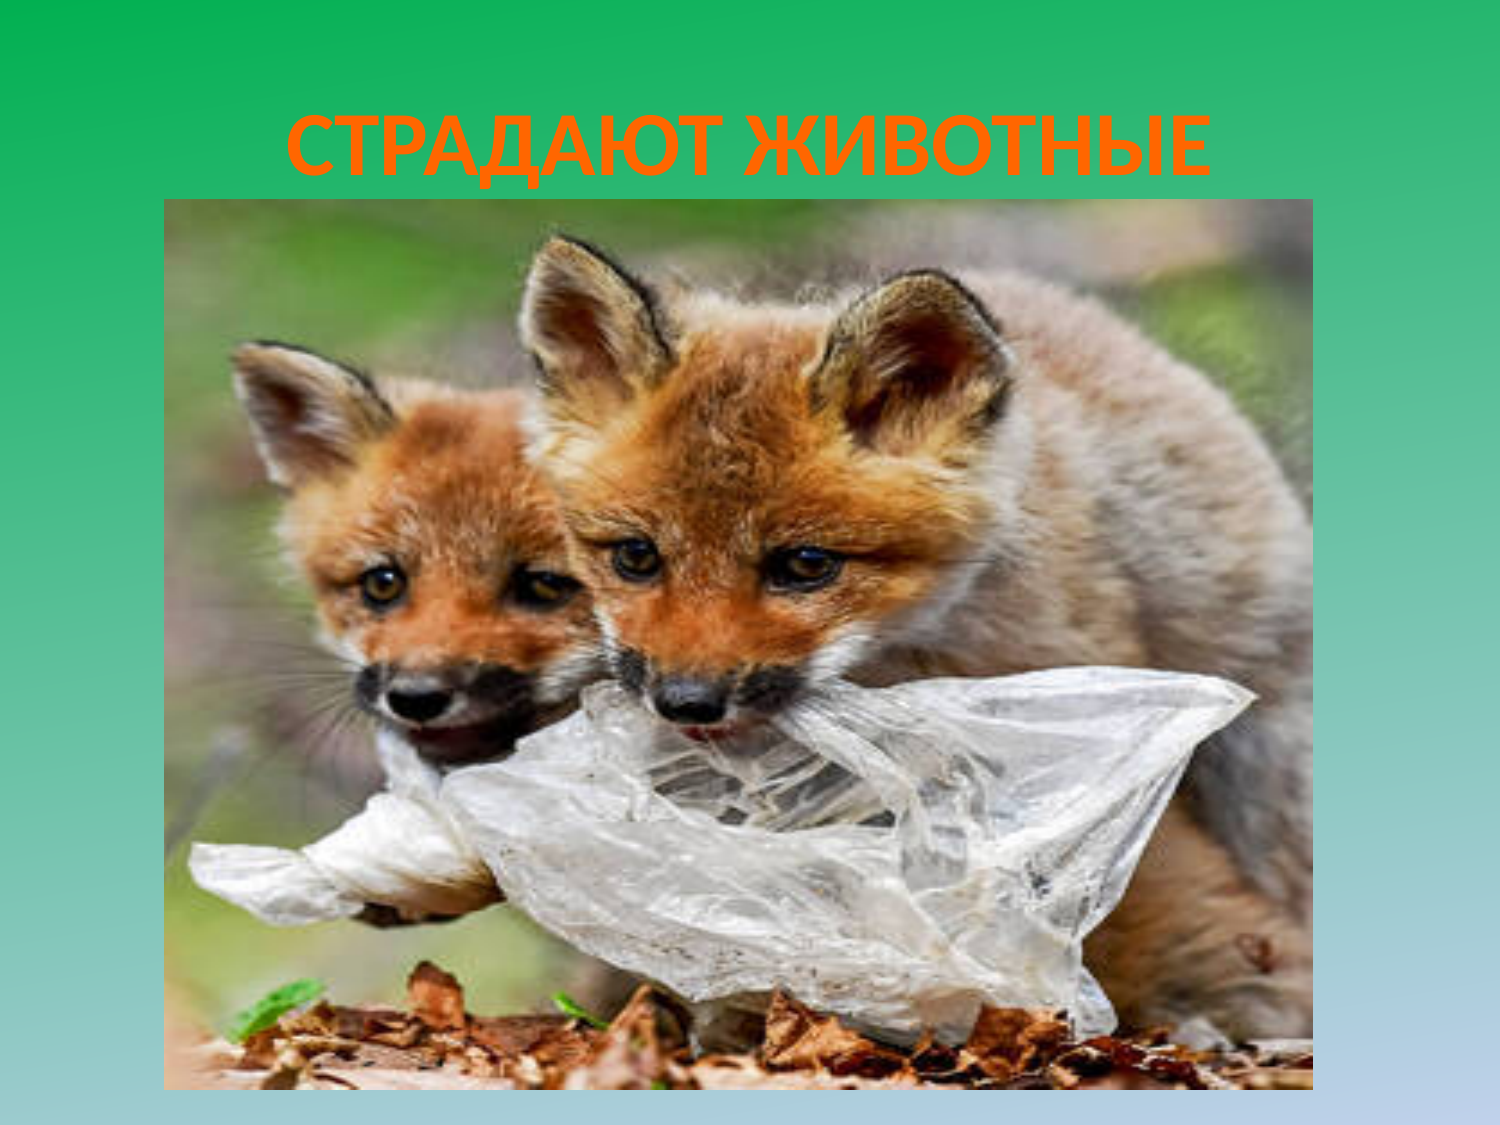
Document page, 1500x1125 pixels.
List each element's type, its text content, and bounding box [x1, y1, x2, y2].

picture [163, 198, 1313, 1091]
title СТРАДАЮТ ЖИВОТНЫЕ [75, 45, 1425, 233]
